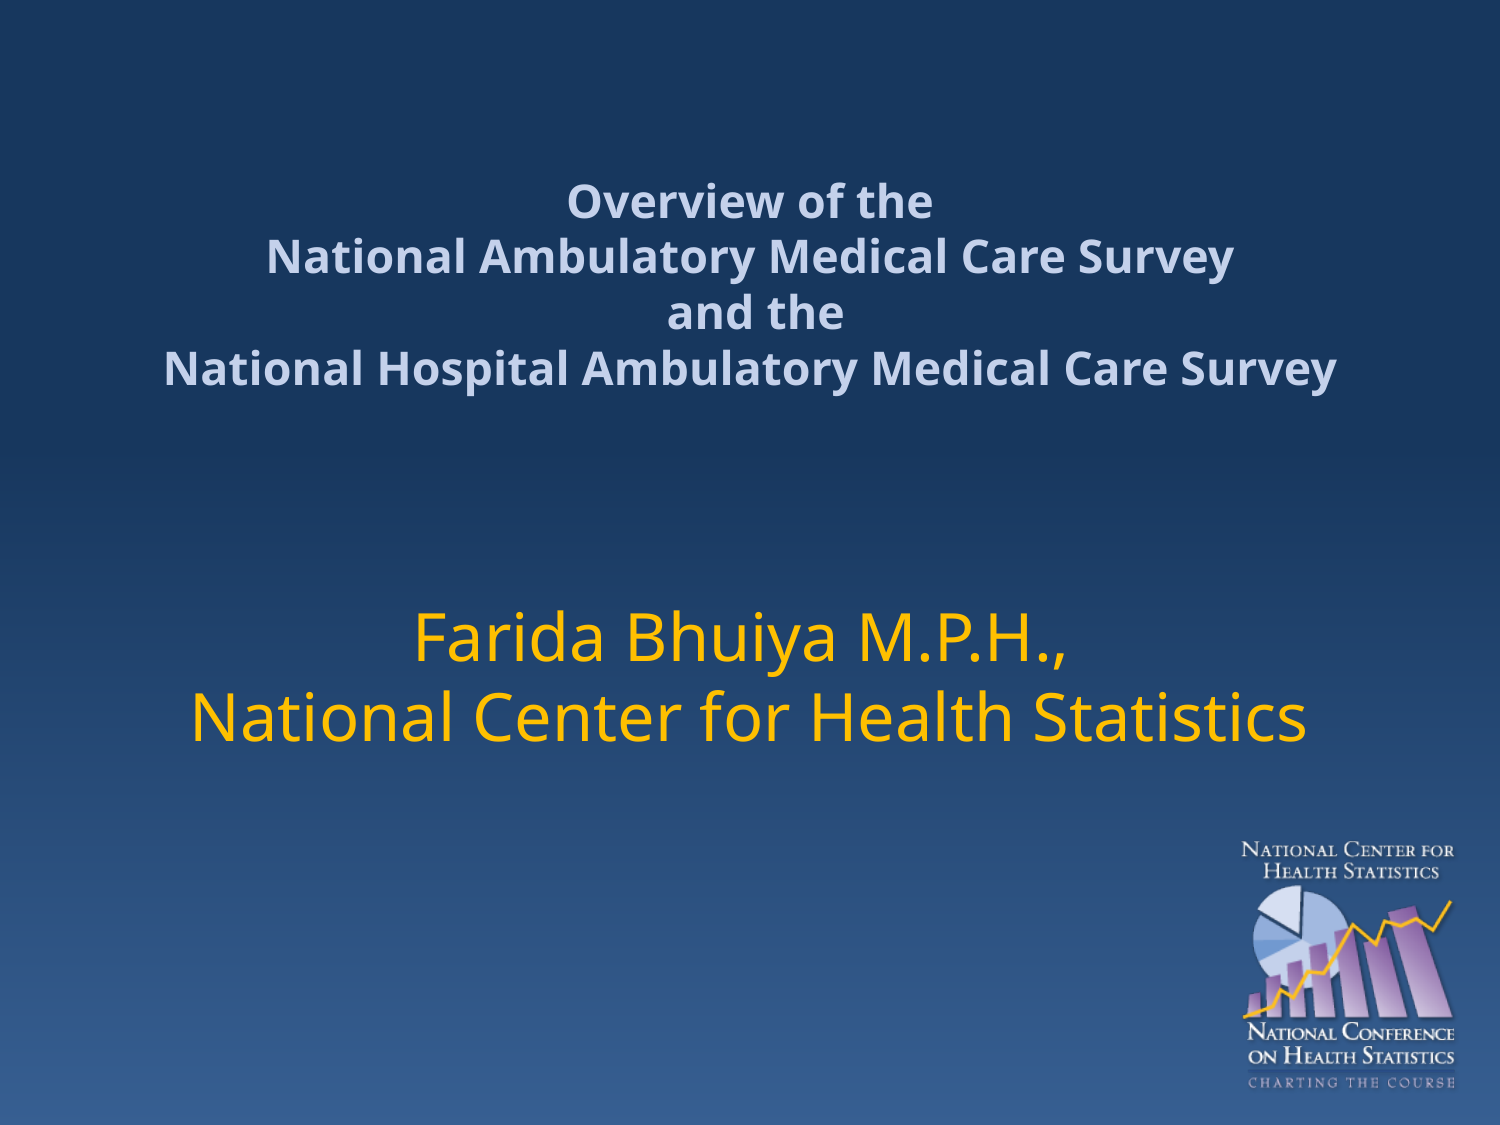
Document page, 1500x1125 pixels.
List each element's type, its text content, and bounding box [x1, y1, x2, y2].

picture [1237, 837, 1463, 1097]
subtitle Farida Bhuiya M.P.H., National Center for Health Statistics [112, 587, 1388, 862]
title Overview of the National Ambulatory Medical Care Survey and the National Hospital Ambulatory Medical Care Survey [37, 162, 1463, 404]
